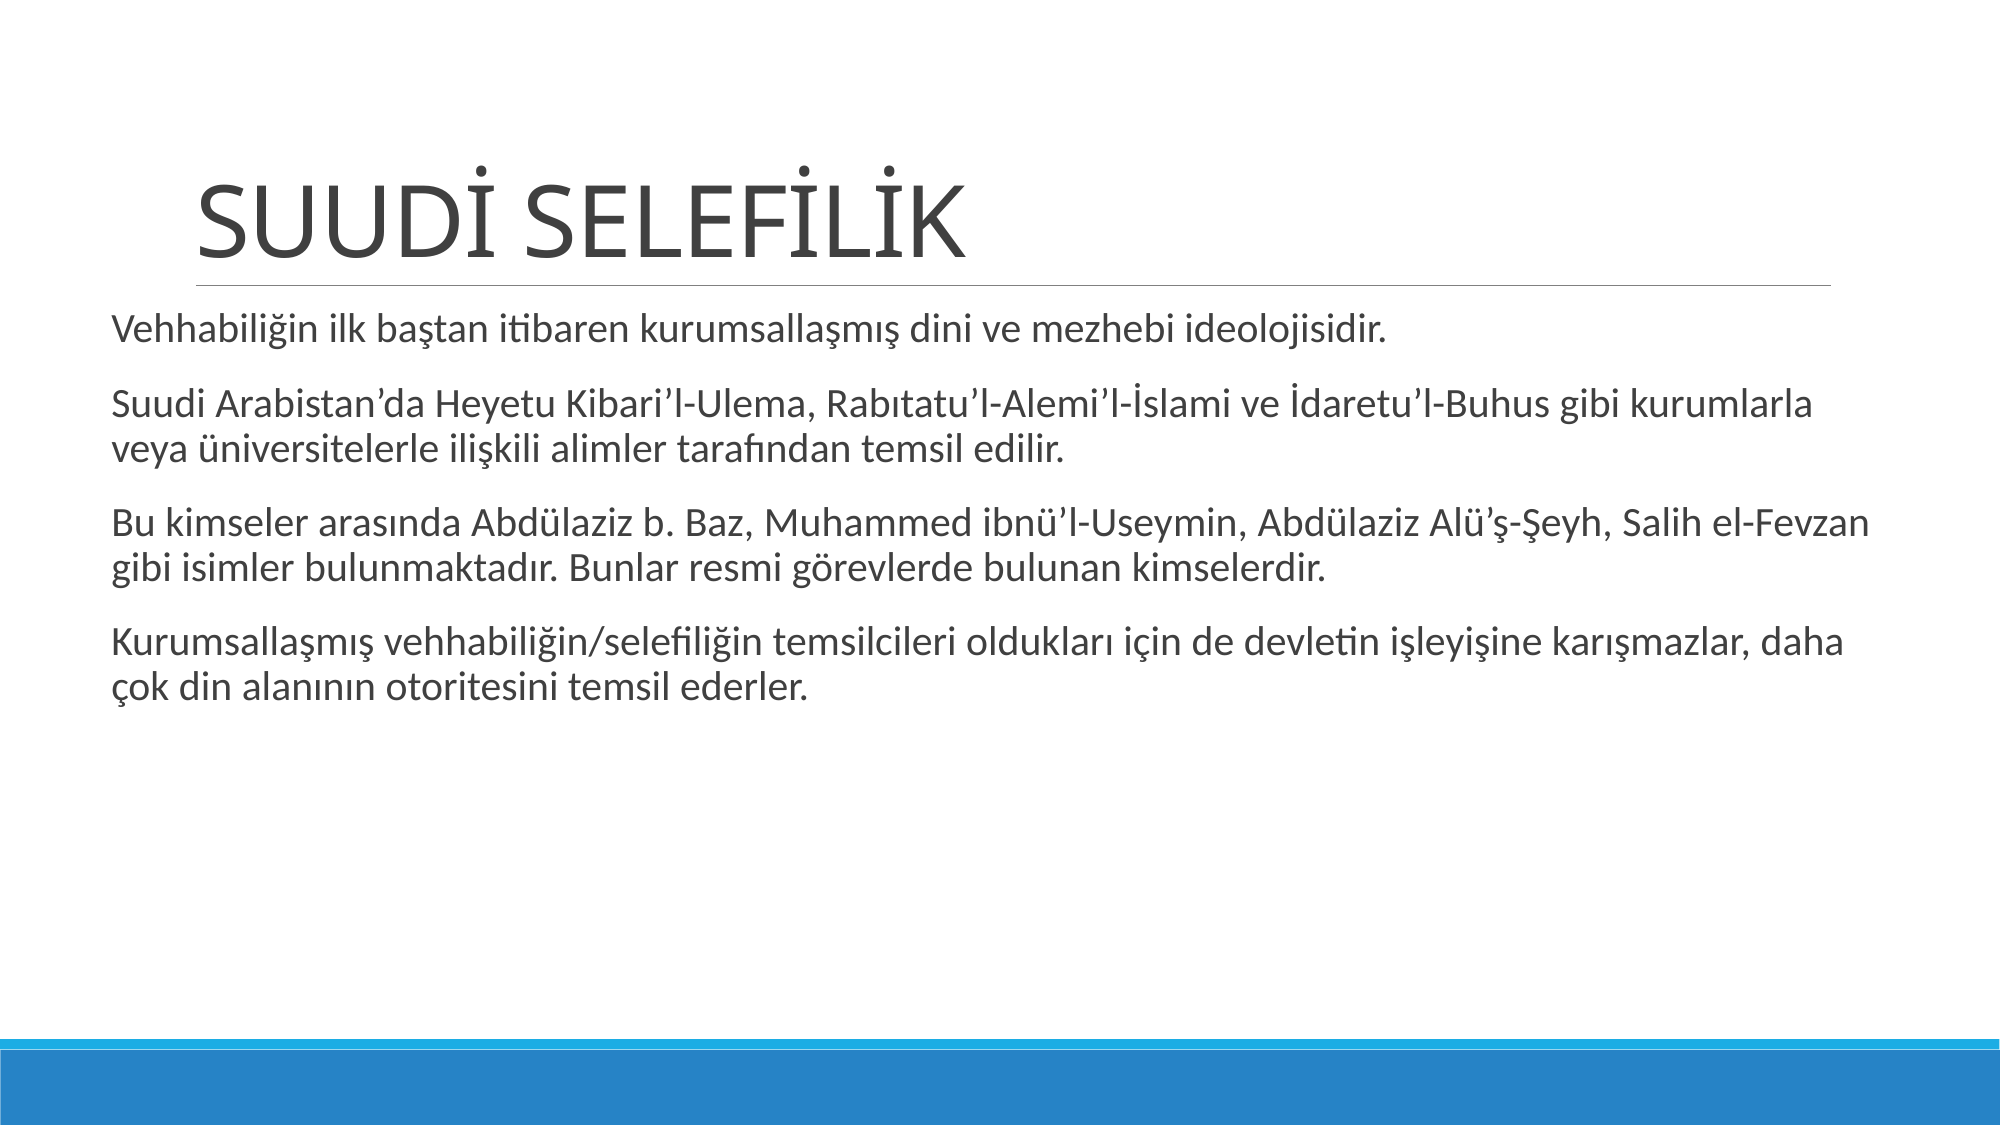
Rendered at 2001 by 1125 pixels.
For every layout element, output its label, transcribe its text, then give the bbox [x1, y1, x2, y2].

title SUUDİ SELEFİLİK [180, 47, 1830, 285]
list Vehhabiliğin ilk baştan itibaren kurumsallaşmış dini ve mezhebi ideolojisidir. Suudi Arabistan’da Heyetu Kibari’l-Ulema, Rabıtatu’l-Alemi’l-İslami ve İdaretu’l-Buhus gibi kurumlarla veya üniversitelerle ilişkili alimler tarafından temsil edilir. Bu kimseler arasında Abdülaziz b. Baz, Muhammed ibnü’l-Useymin, Abdülaziz Alü’ş-Şeyh, Salih el-Fevzan gibi isimler bulunmaktadır. Bunlar resmi görevlerde bulunan kimselerdir. Kurumsallaşmış vehhabiliğin/selefiliğin temsilcileri oldukları için de devletin işleyişine karışmazlar, daha çok din alanının otoritesini temsil ederler. [96, 299, 1898, 1046]
